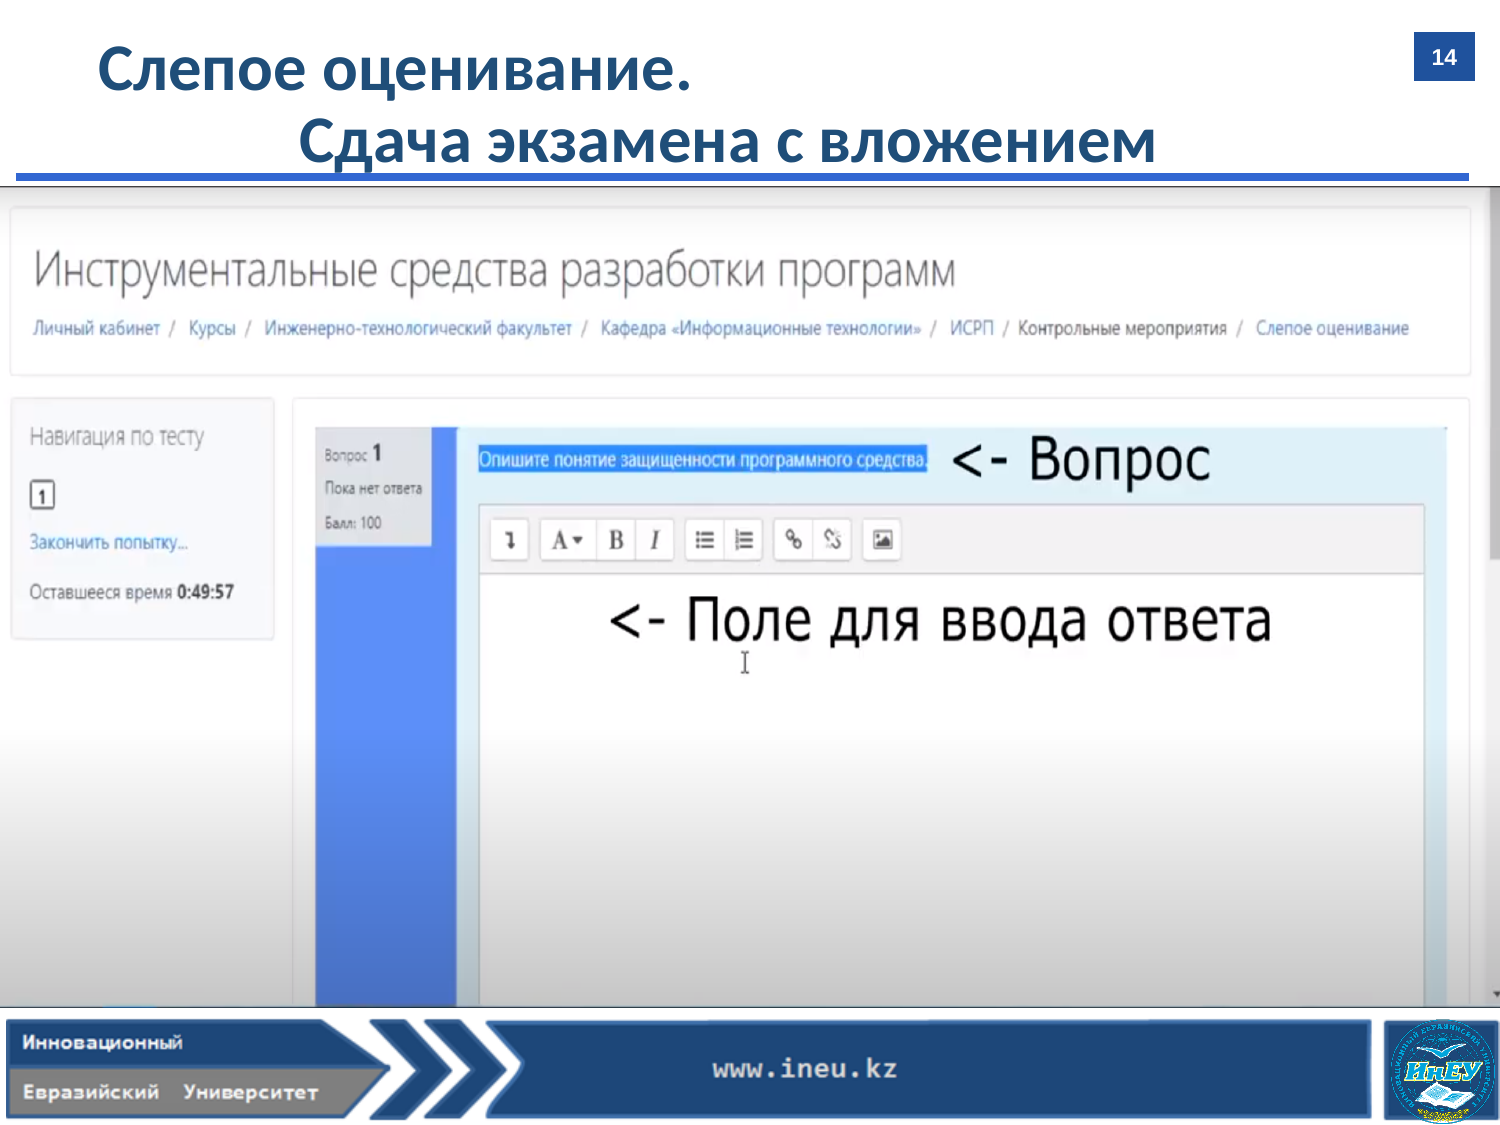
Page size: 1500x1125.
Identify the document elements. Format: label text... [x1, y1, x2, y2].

text_box Слепое оценивание. Сдача экзамена с вложением [0, 25, 1422, 186]
text_box 14 [1422, 32, 1475, 81]
picture [0, 186, 1500, 1008]
picture [6, 1018, 1500, 1125]
